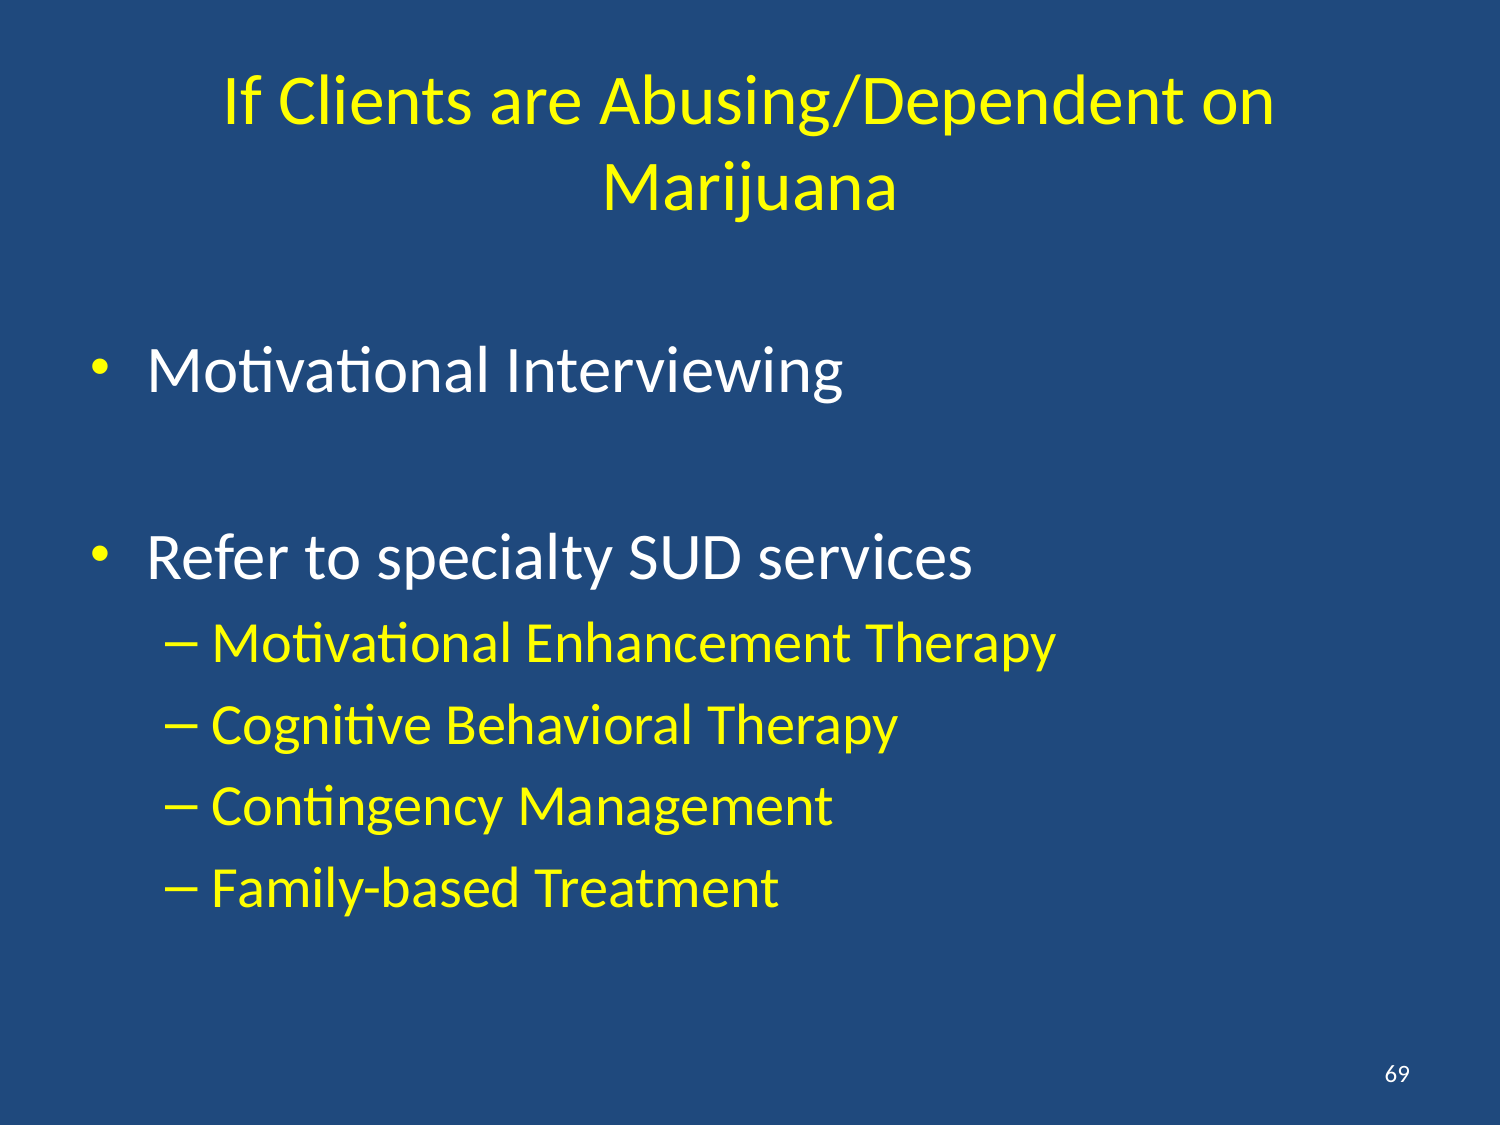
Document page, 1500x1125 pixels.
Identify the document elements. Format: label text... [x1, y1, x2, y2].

title If Clients are Abusing/Dependent on Marijuana [75, 45, 1425, 224]
list Motivational Interviewing Refer to specialty SUD services Motivational Enhancement Therapy Cognitive Behavioral Therapy Contingency Management Family-based Treatment [75, 224, 1425, 1063]
slide_number 69 [1074, 1042, 1425, 1103]
